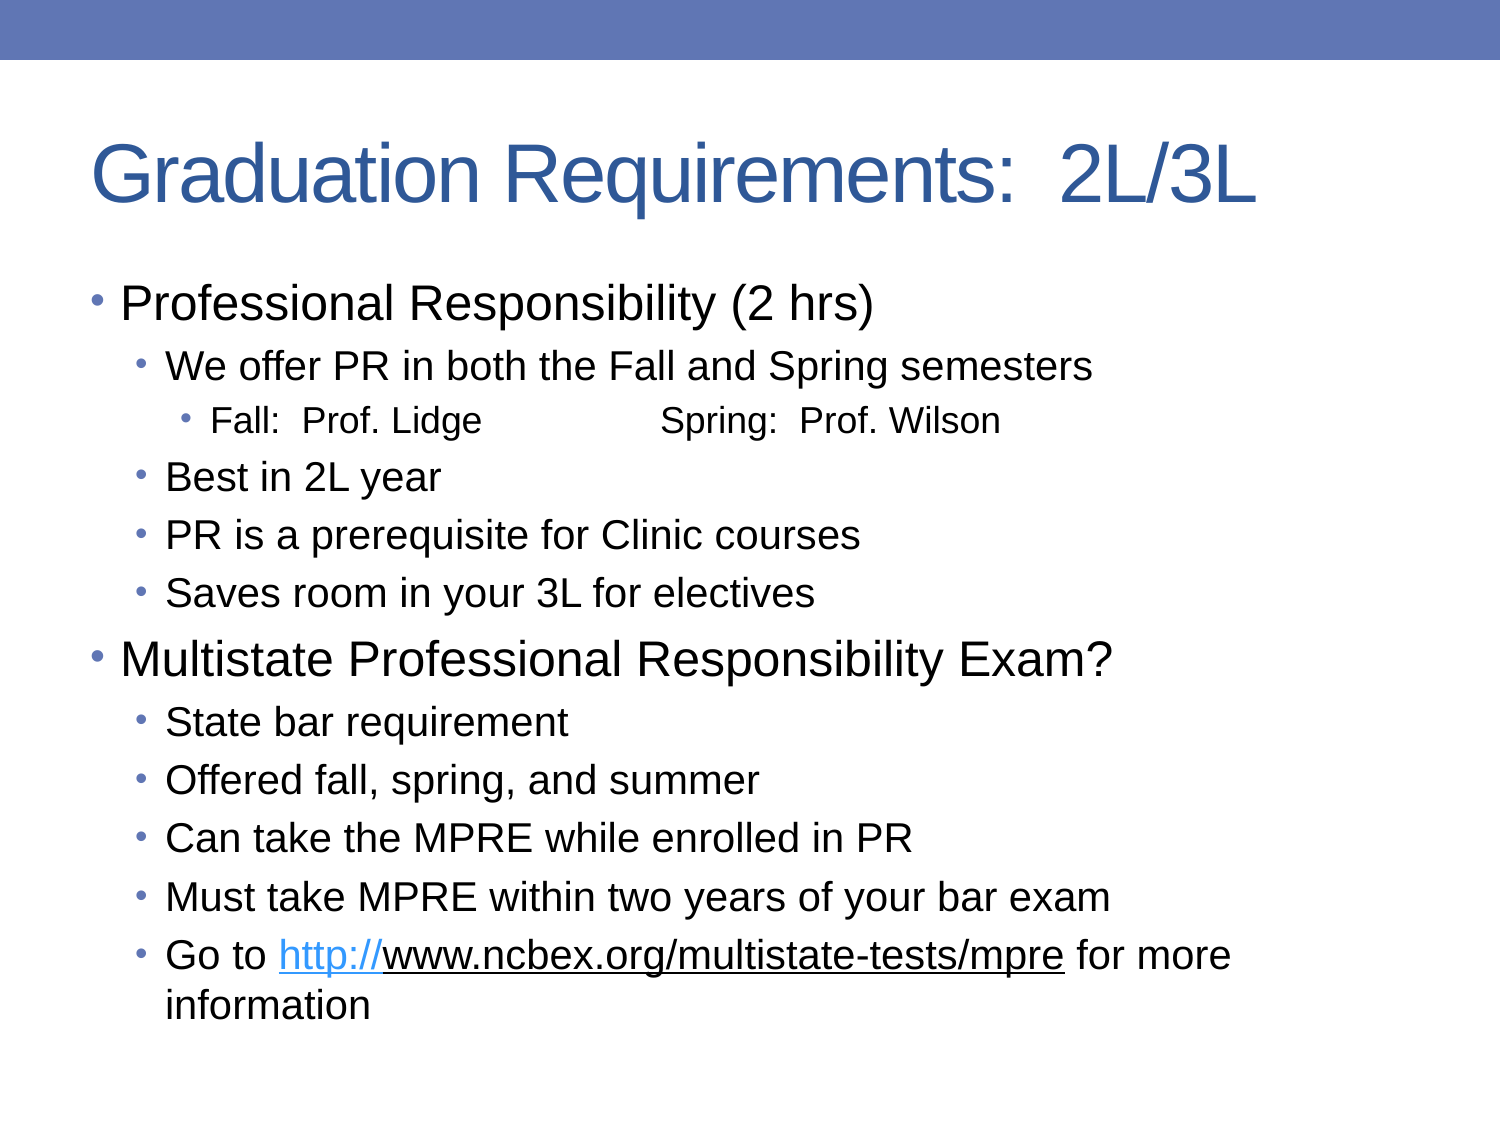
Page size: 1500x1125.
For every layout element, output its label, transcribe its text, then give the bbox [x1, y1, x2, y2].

list Professional Responsibility (2 hrs) We offer PR in both the Fall and Spring semesters Fall: Prof. Lidge Spring: Prof. Wilson Best in 2L year PR is a prerequisite for Clinic courses Saves room in your 3L for electives Multistate Professional Responsibility Exam? State bar requirement Offered fall, spring, and summer Can take the MPRE while enrolled in PR Must take MPRE within two years of your bar exam Go to http://www.ncbex.org/multistate-tests/mpre for more information [75, 262, 1425, 1063]
title Graduation Requirements: 2L/3L [75, 87, 1425, 250]
